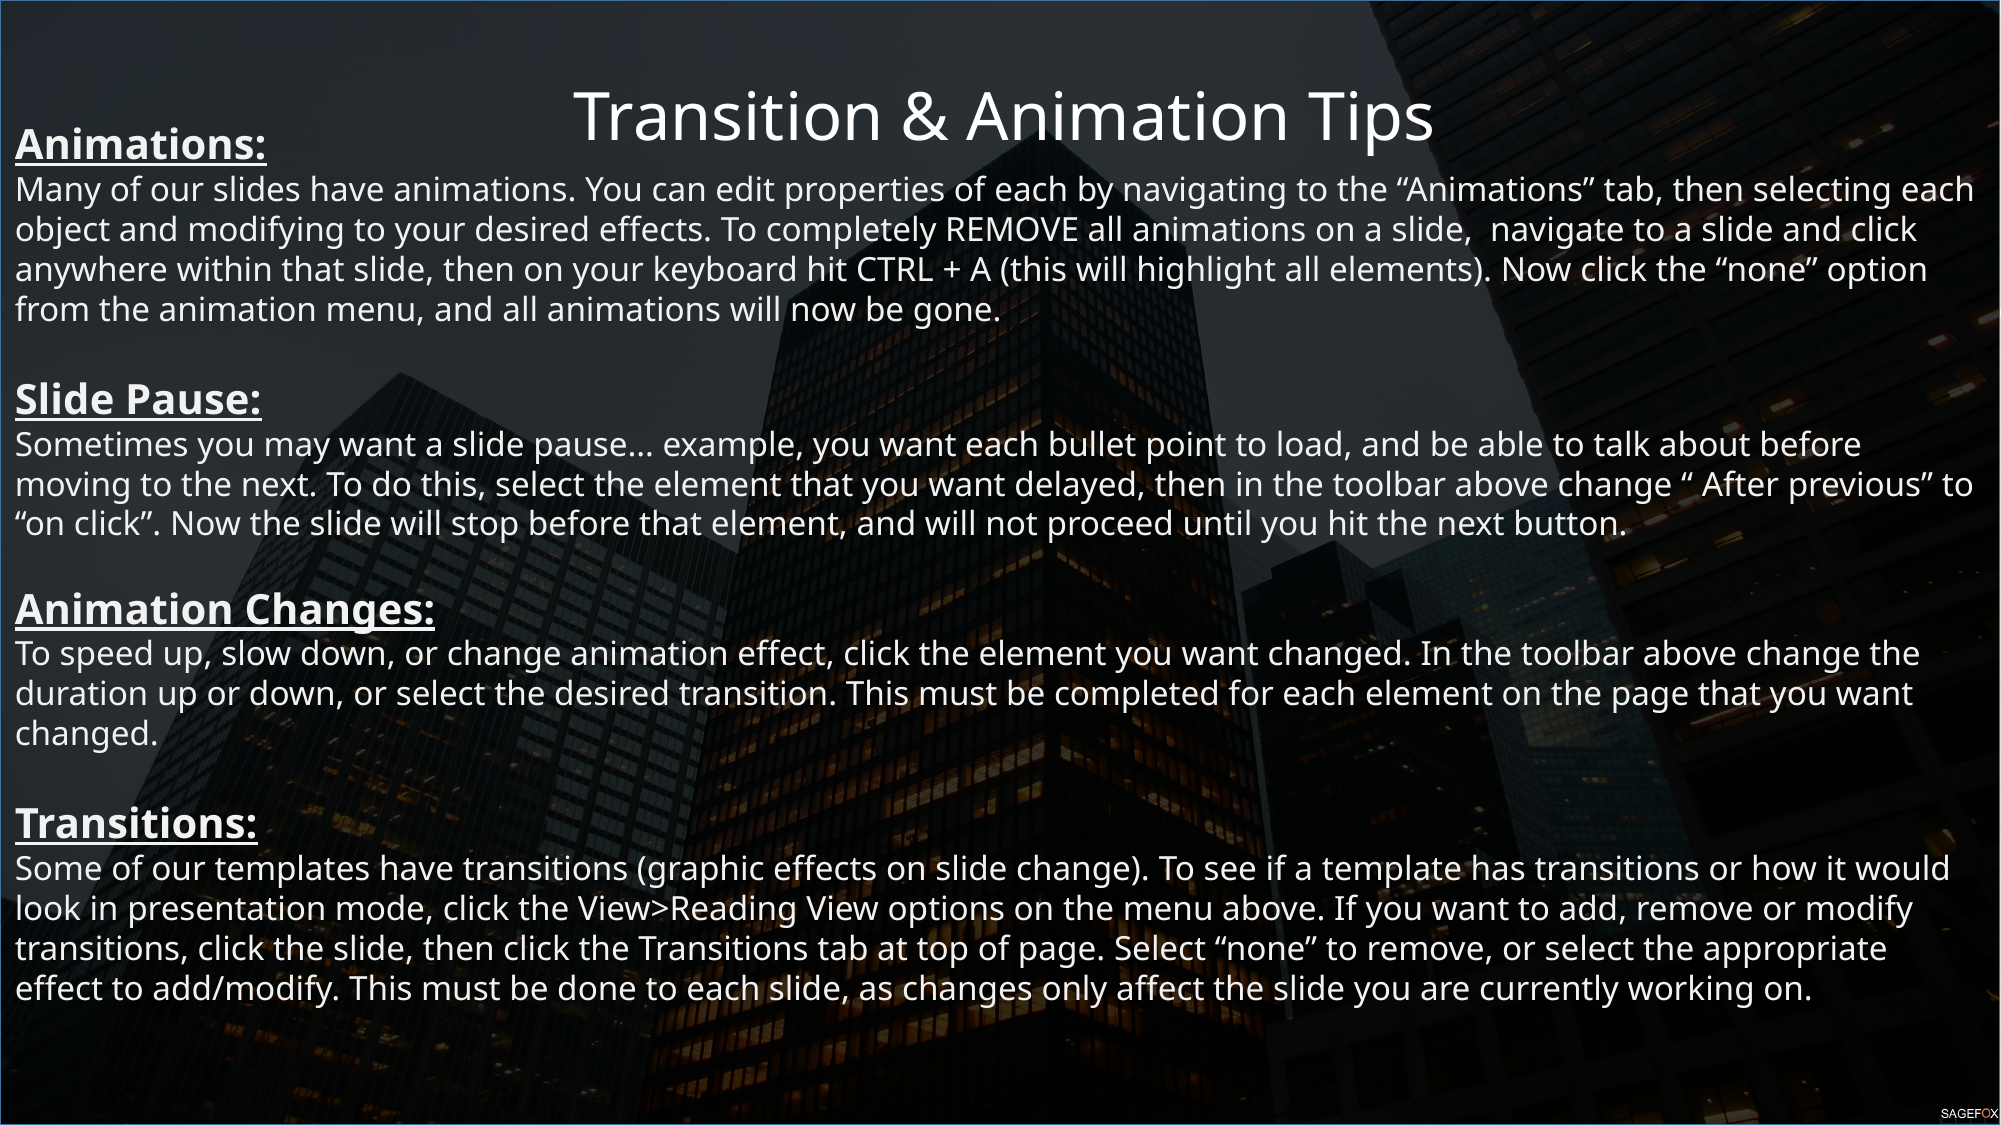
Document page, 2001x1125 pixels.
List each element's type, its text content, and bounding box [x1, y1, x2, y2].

text_box Animations: Many of our slides have animations. You can edit properties of each by navigating to the “Animations” tab, then selecting each object and modifying to your desired effects. To completely REMOVE all animations on a slide, navigate to a slide and click anywhere within that slide, then on your keyboard hit CTRL + A (this will highlight all elements). Now click the “none” option from the animation menu, and all animations will now be gone. Slide Pause: Sometimes you may want a slide pause… example, you want each bullet point to load, and be able to talk about before moving to the next. To do this, select the element that you want delayed, then in the toolbar above change “ After previous” to “on click”. Now the slide will stop before that element, and will not proceed until you hit the next button. Animation Changes: To speed up, slow down, or change animation effect, click the element you want changed. In the toolbar above change the duration up or down, or select the desired transition. This must be completed for each element on the page that you want changed. Transitions: Some of our templates have transitions (graphic effects on slide change). To see if a template has transitions or how it would look in presentation mode, click the View>Reading View options on the menu above. If you want to add, remove or modify transitions, click the slide, then click the Transitions tab at top of page. Select “none” to remove, or select the appropriate effect to add/modify. This must be done to each slide, as changes only affect the slide you are currently working on. [0, 0, 2000, 1125]
title Transition & Animation Tips [477, 59, 1532, 177]
